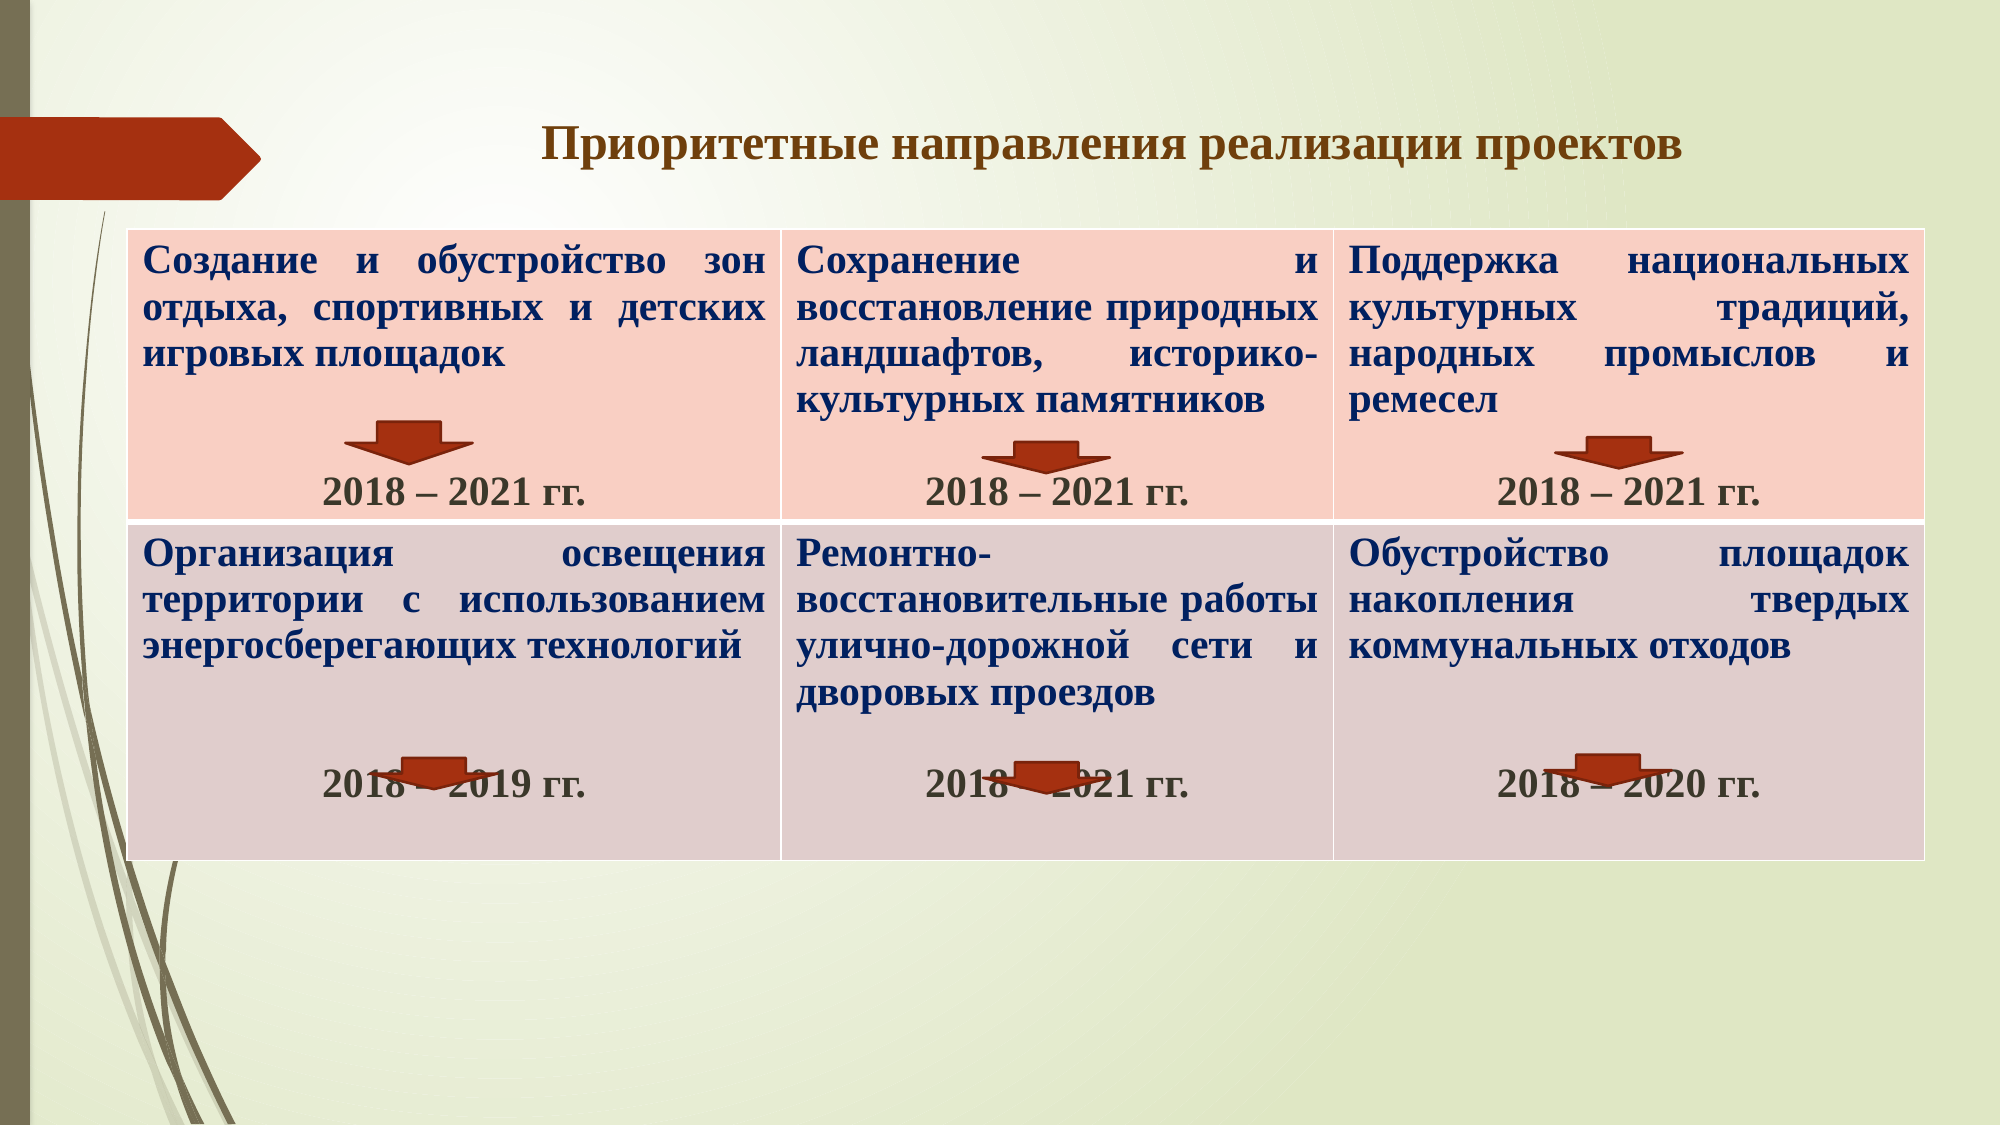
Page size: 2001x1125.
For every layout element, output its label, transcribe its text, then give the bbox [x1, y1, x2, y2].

text_box [981, 760, 1112, 795]
text_box [981, 440, 1112, 475]
text_box [368, 756, 499, 791]
text_box [344, 420, 474, 466]
table_header Сохранение и восстановление природных ландшафтов, историко-культурных памятников 2018 – 2021 гг. [782, 230, 1333, 519]
table_header Создание и обустройство зон отдыха, спортивных и детских игровых площадок 2018 – 2021 гг. [128, 230, 780, 519]
text_box [1543, 753, 1674, 788]
table_cell Обустройство площадок накопления твердых коммунальных отходов 2018 – 2020 гг. [1334, 525, 1924, 860]
table_header Поддержка национальных культурных традиций, народных промыслов и ремесел 2018 – 2021 гг. [1334, 230, 1924, 519]
table_cell Ремонтно-восстановительные работы улично-дорожной сети и дворовых проездов 2018 – 2021 гг. [782, 525, 1333, 860]
title Приоритетные направления реализации проектов [300, 102, 1925, 210]
text_box [1553, 435, 1684, 470]
table_cell Организация освещения территории с использованием энергосберегающих технологий 2018 – 2019 гг. [128, 525, 780, 860]
